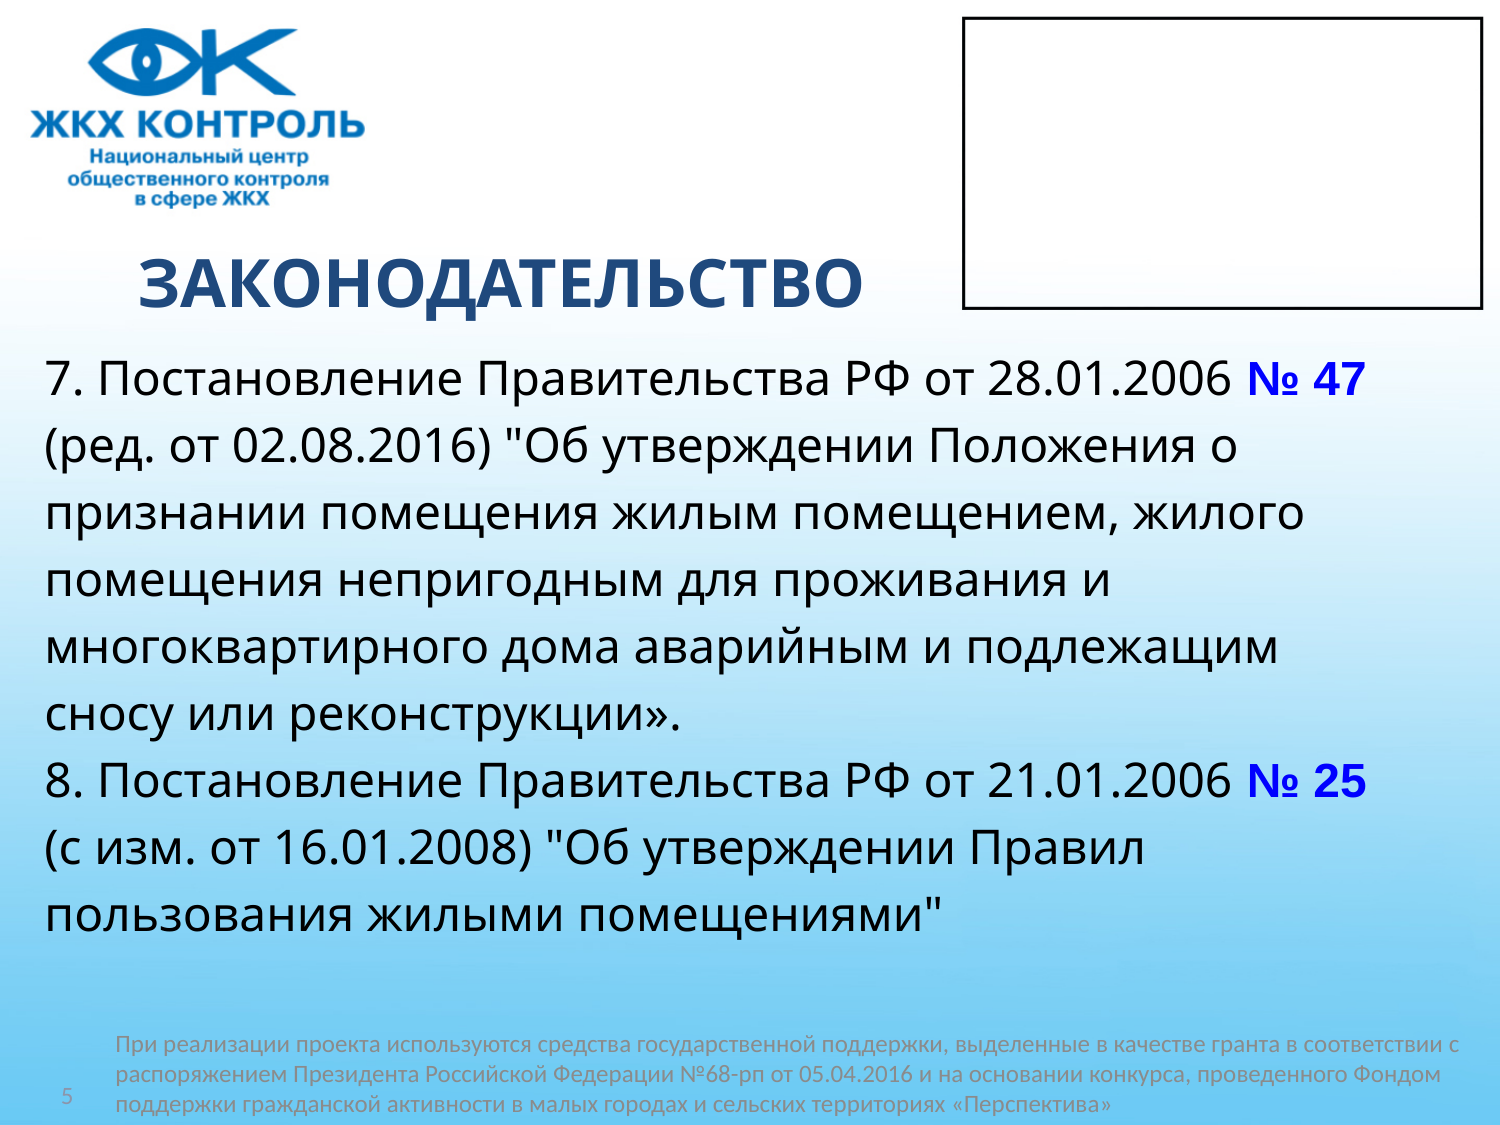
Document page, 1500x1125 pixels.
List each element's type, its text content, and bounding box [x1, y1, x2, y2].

list 7. Постановление Правительства РФ от 28.01.2006 № 47 (ред. от 02.08.2016) "Об утверждении Положения о признании помещения жилым помещением, жилого помещения непригодным для проживания и многоквартирного дома аварийным и подлежащим сносу или реконструкции». 8. Постановление Правительства РФ от 21.01.2006 № 25 (с изм. от 16.01.2008) "Об утверждении Правил пользования жилыми помещениями" [29, 339, 1483, 1020]
title ЗАКОНОДАТЕЛЬСТВО [53, 234, 951, 329]
picture [0, 0, 1500, 1125]
footer При реализации проекта используются средства государственной поддержки, выделенные в качестве гранта в соответствии c распоряжением Президента Российской Федерации №68-рп от 05.04.2016 и на основании конкурса, проведенного Фондом поддержки гражданской активности в малых городах и сельских территориях «Перспектива» [100, 1019, 1483, 1125]
slide_number 5 [17, 1065, 89, 1125]
